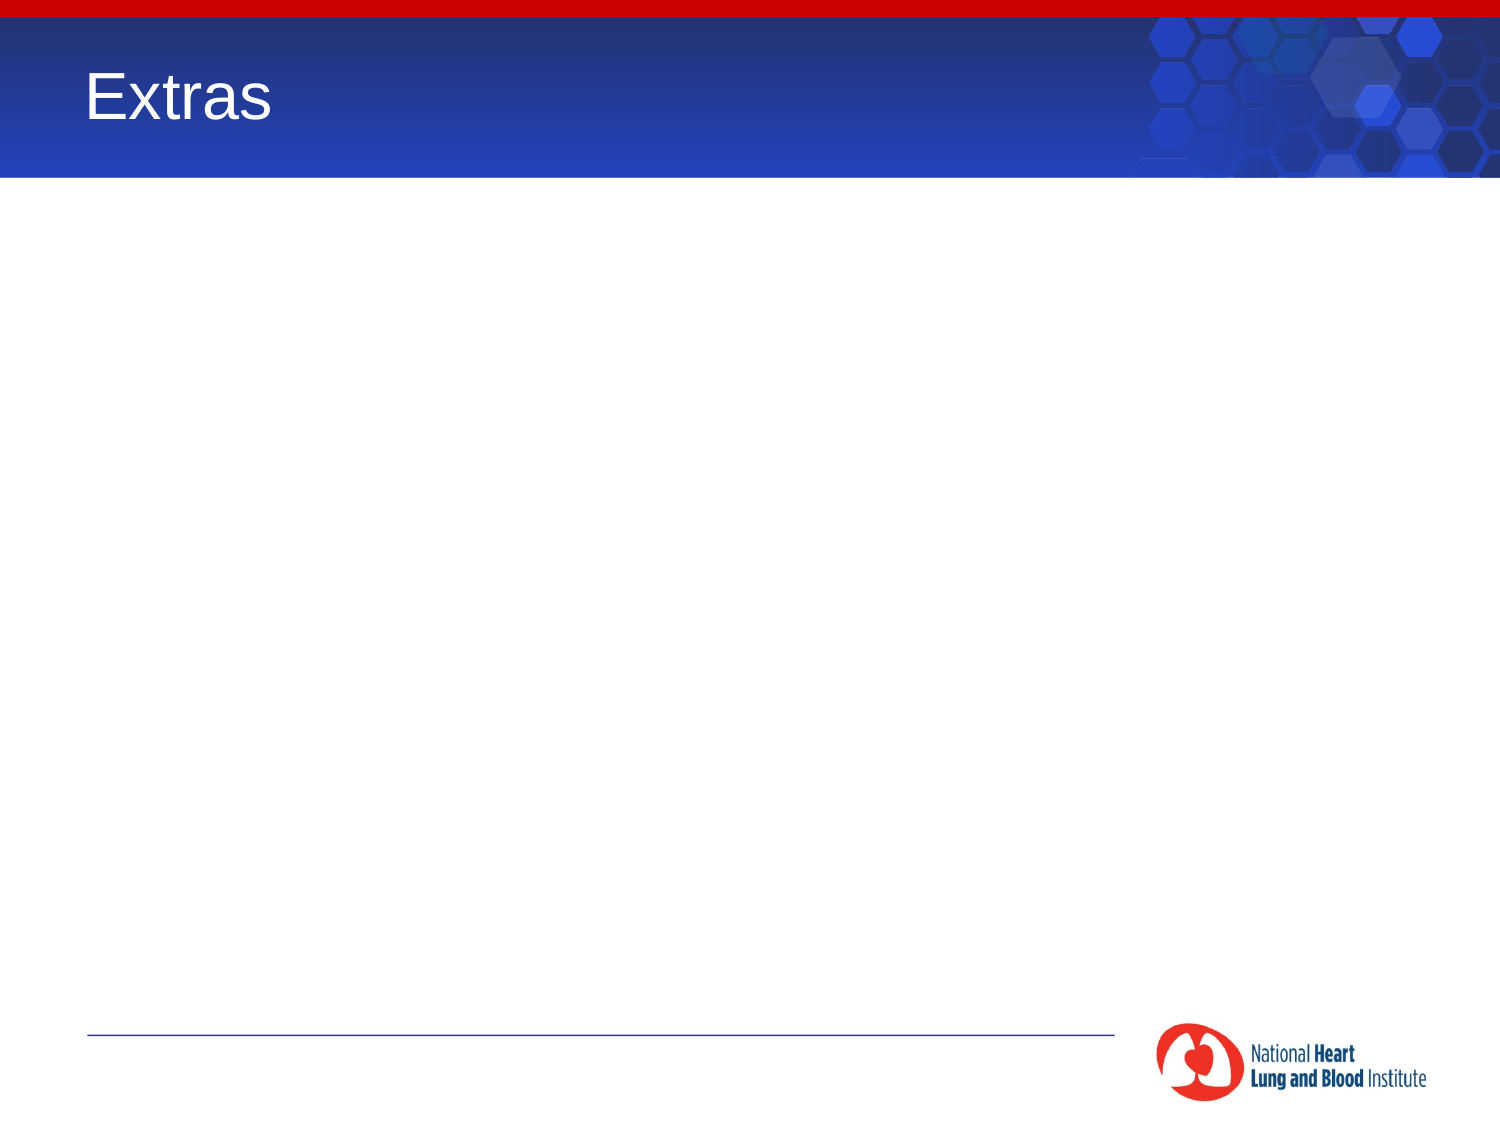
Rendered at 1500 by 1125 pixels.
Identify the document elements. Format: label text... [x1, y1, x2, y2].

picture [1154, 1017, 1432, 1103]
picture [0, 18, 1500, 178]
title Extras [68, 23, 1431, 163]
